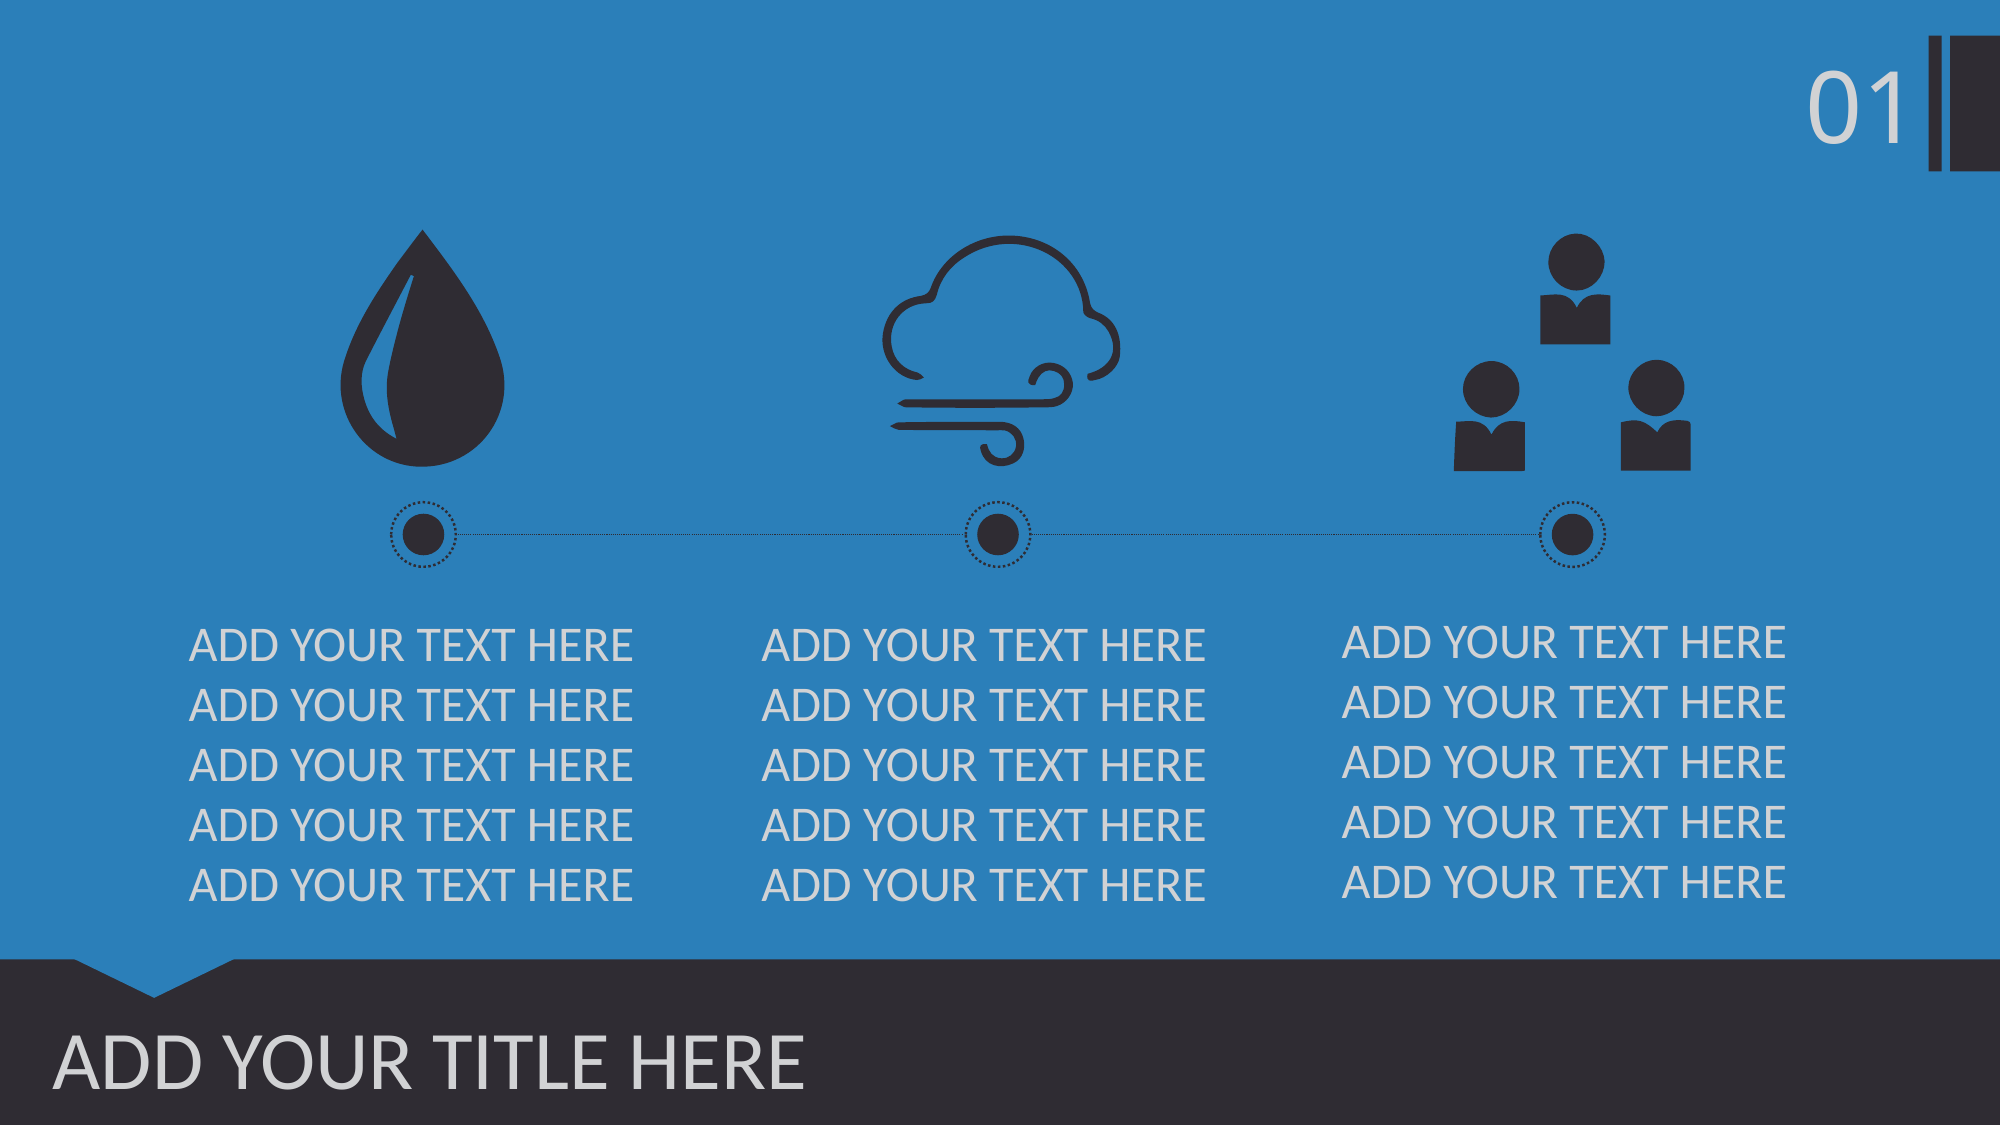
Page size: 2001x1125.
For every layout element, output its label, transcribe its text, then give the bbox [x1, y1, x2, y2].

picture [1538, 500, 1607, 569]
text_box 01 [1790, 36, 1946, 172]
text_box ADD YOUR TEXT HERE ADD YOUR TEXT HERE ADD YOUR TEXT HERE ADD YOUR TEXT HERE ADD YOUR TEXT HERE [1326, 601, 1827, 917]
text_box ADD YOUR TEXT HERE ADD YOUR TEXT HERE ADD YOUR TEXT HERE ADD YOUR TEXT HERE ADD YOUR TEXT HERE [173, 603, 674, 919]
text_box [340, 229, 505, 467]
picture [389, 500, 457, 568]
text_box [0, 925, 2000, 1125]
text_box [878, 223, 1123, 470]
text_box ADD YOUR TEXT HERE ADD YOUR TEXT HERE ADD YOUR TEXT HERE ADD YOUR TEXT HERE ADD YOUR TEXT HERE [746, 603, 1246, 919]
text_box [1949, 35, 2000, 172]
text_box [1453, 232, 1692, 472]
picture [964, 500, 1032, 568]
